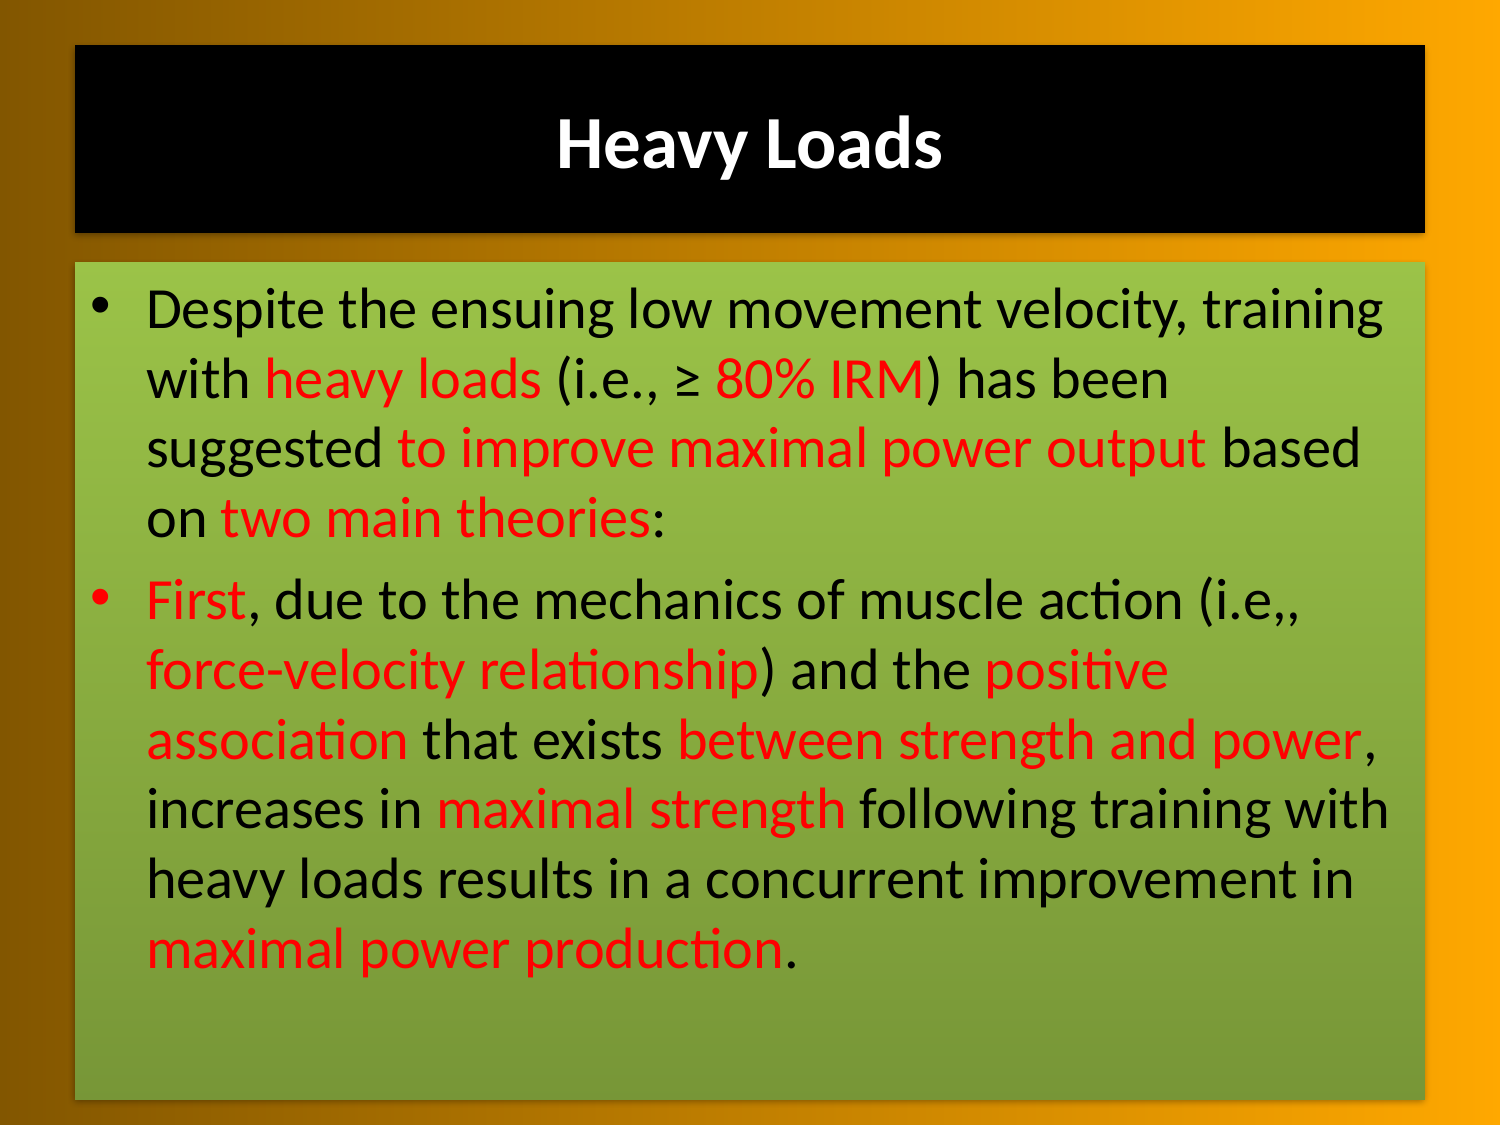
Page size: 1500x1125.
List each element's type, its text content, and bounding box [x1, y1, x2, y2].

list Despite the ensuing low movement velocity, training with heavy loads (i.e., ≥ 80% IRM) has been suggested to improve maximal power output based on two main theories: First, due to the mechanics of muscle action (i.e,, force-velocity relationship) and the positive association that exists between strength and power, increases in maximal strength following training with heavy loads results in a concurrent improvement in maximal power production. [75, 262, 1425, 1100]
title Heavy Loads [75, 45, 1425, 233]
